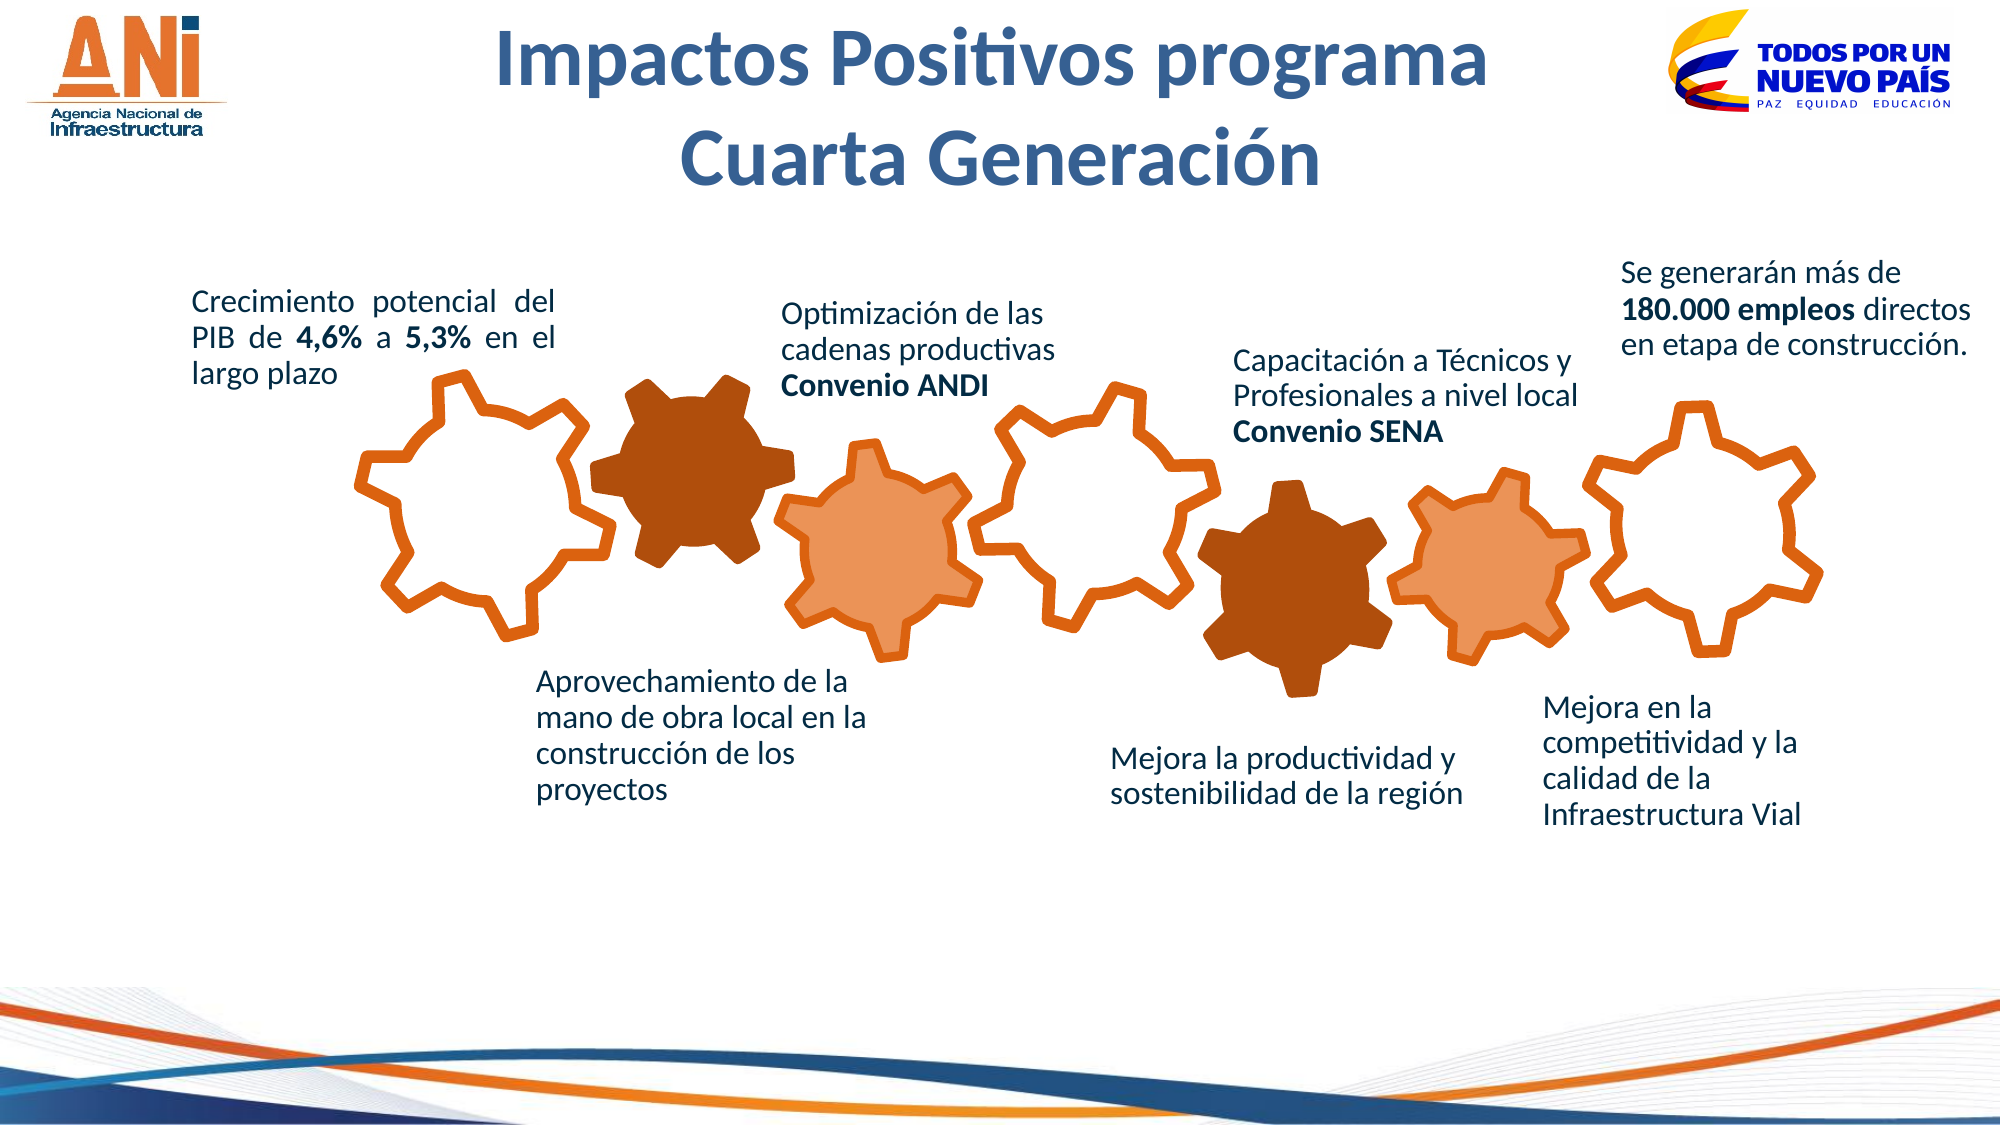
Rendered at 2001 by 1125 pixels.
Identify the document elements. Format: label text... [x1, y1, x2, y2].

text_box [1389, 482, 1589, 664]
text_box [1613, 231, 1977, 387]
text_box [1110, 709, 1479, 844]
text_box Impactos Positivos programa Cuarta Generación [479, 0, 1524, 210]
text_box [1226, 318, 1610, 474]
text_box [357, 402, 613, 639]
text_box [776, 440, 981, 661]
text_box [1542, 694, 1897, 828]
text_box [592, 377, 793, 566]
picture [0, 987, 2000, 1125]
picture [1666, 7, 1954, 114]
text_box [535, 668, 898, 803]
text_box [1200, 482, 1390, 696]
text_box [1586, 404, 1820, 654]
text_box [971, 389, 1218, 630]
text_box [184, 260, 557, 415]
picture [25, 15, 231, 137]
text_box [780, 282, 1125, 417]
